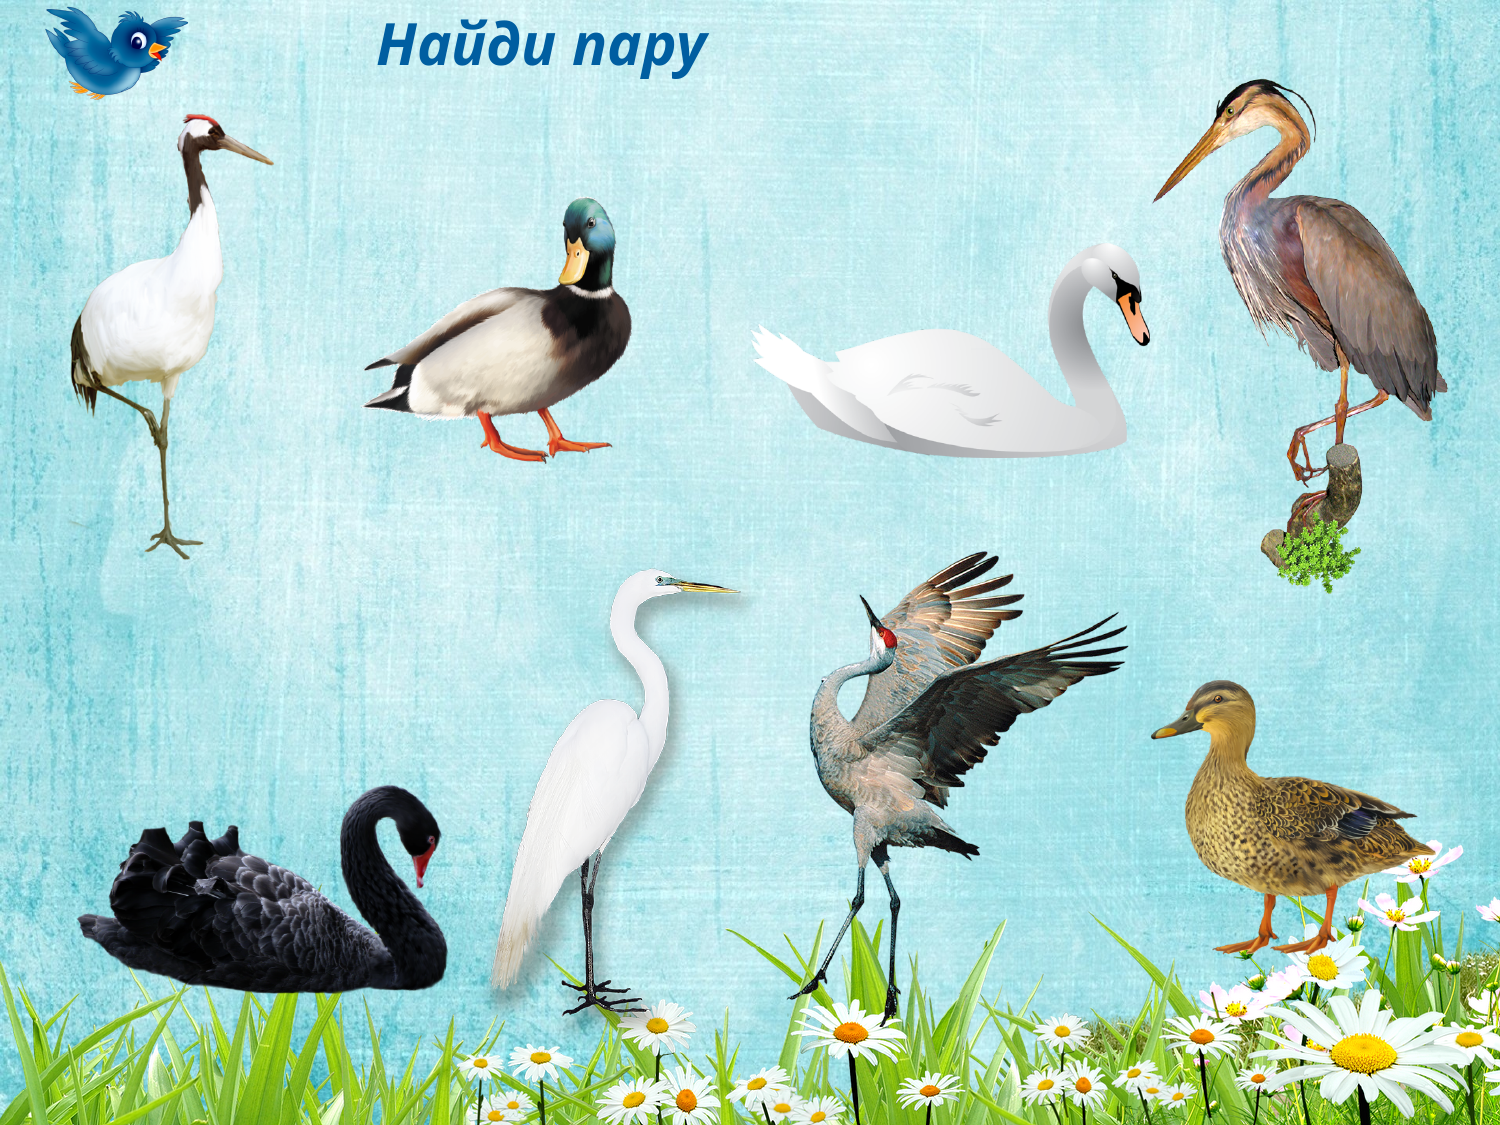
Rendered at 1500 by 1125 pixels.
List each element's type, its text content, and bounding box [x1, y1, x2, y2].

picture [0, 0, 1500, 1125]
text_box Найди пару [191, 0, 1042, 85]
